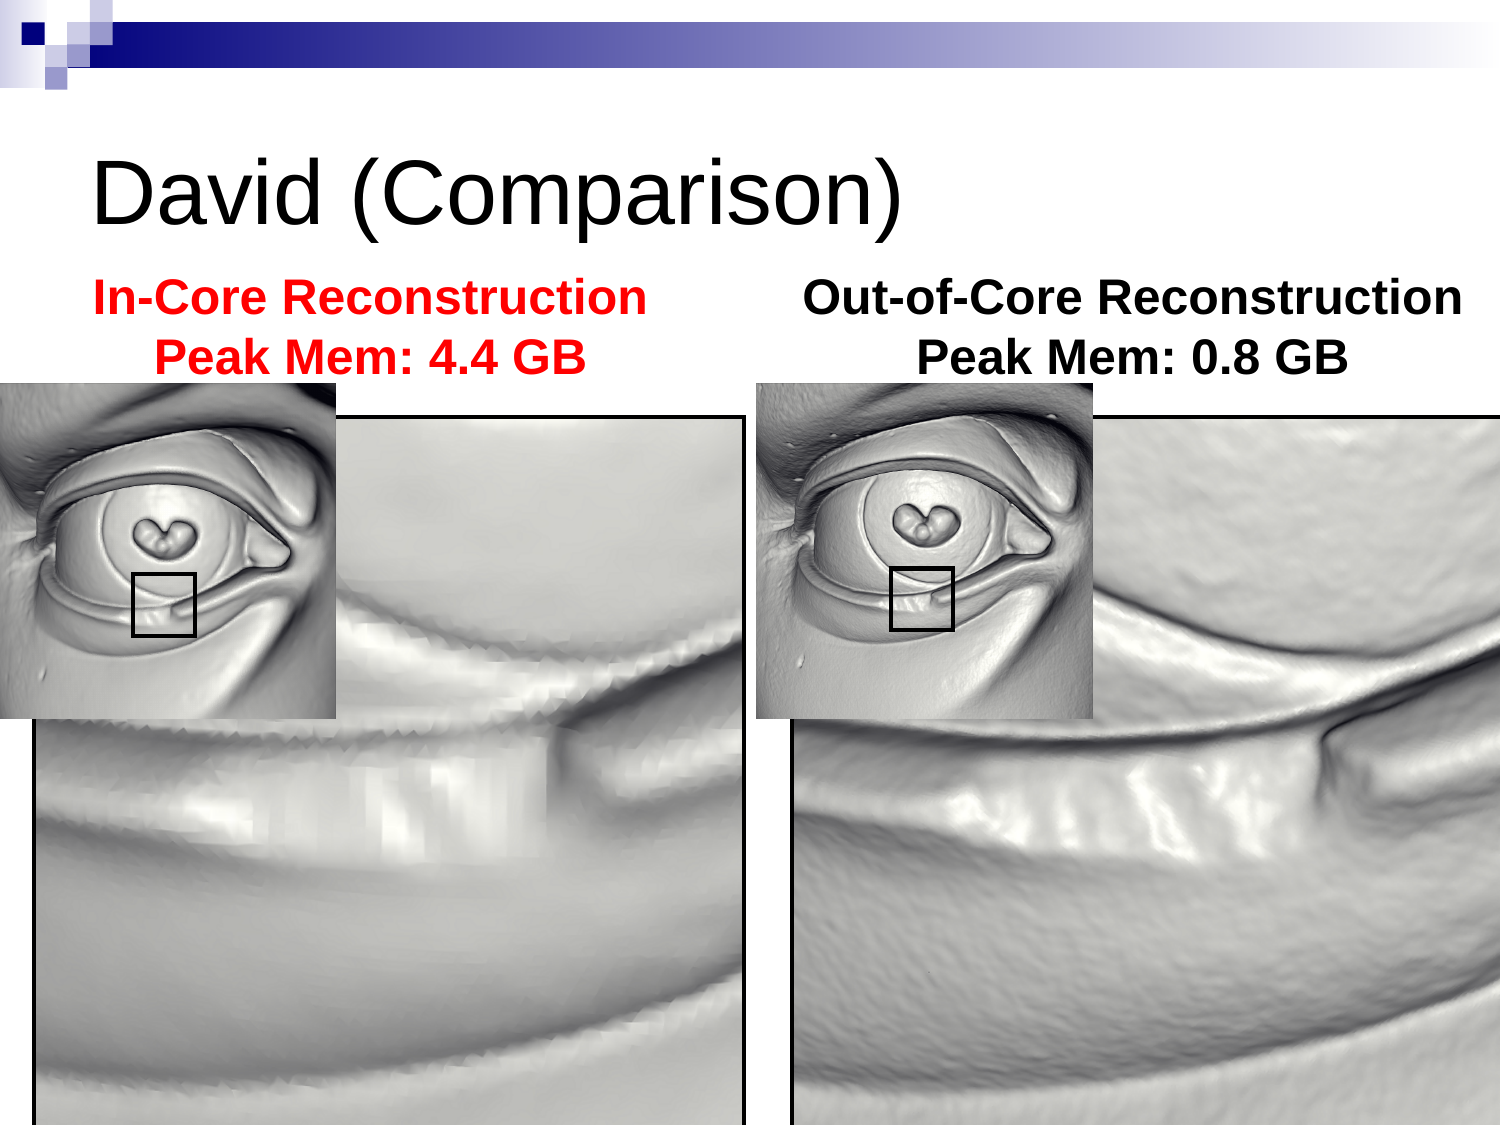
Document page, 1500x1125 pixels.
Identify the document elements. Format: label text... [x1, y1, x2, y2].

picture [0, 382, 742, 1125]
text_box In-Core Reconstruction Peak Mem: 4.4 GB [0, 257, 742, 392]
title David (Comparison) [75, 75, 1425, 300]
picture [755, 382, 1500, 1125]
text_box Out-of-Core Reconstruction Peak Mem: 0.8 GB [758, 257, 1500, 392]
